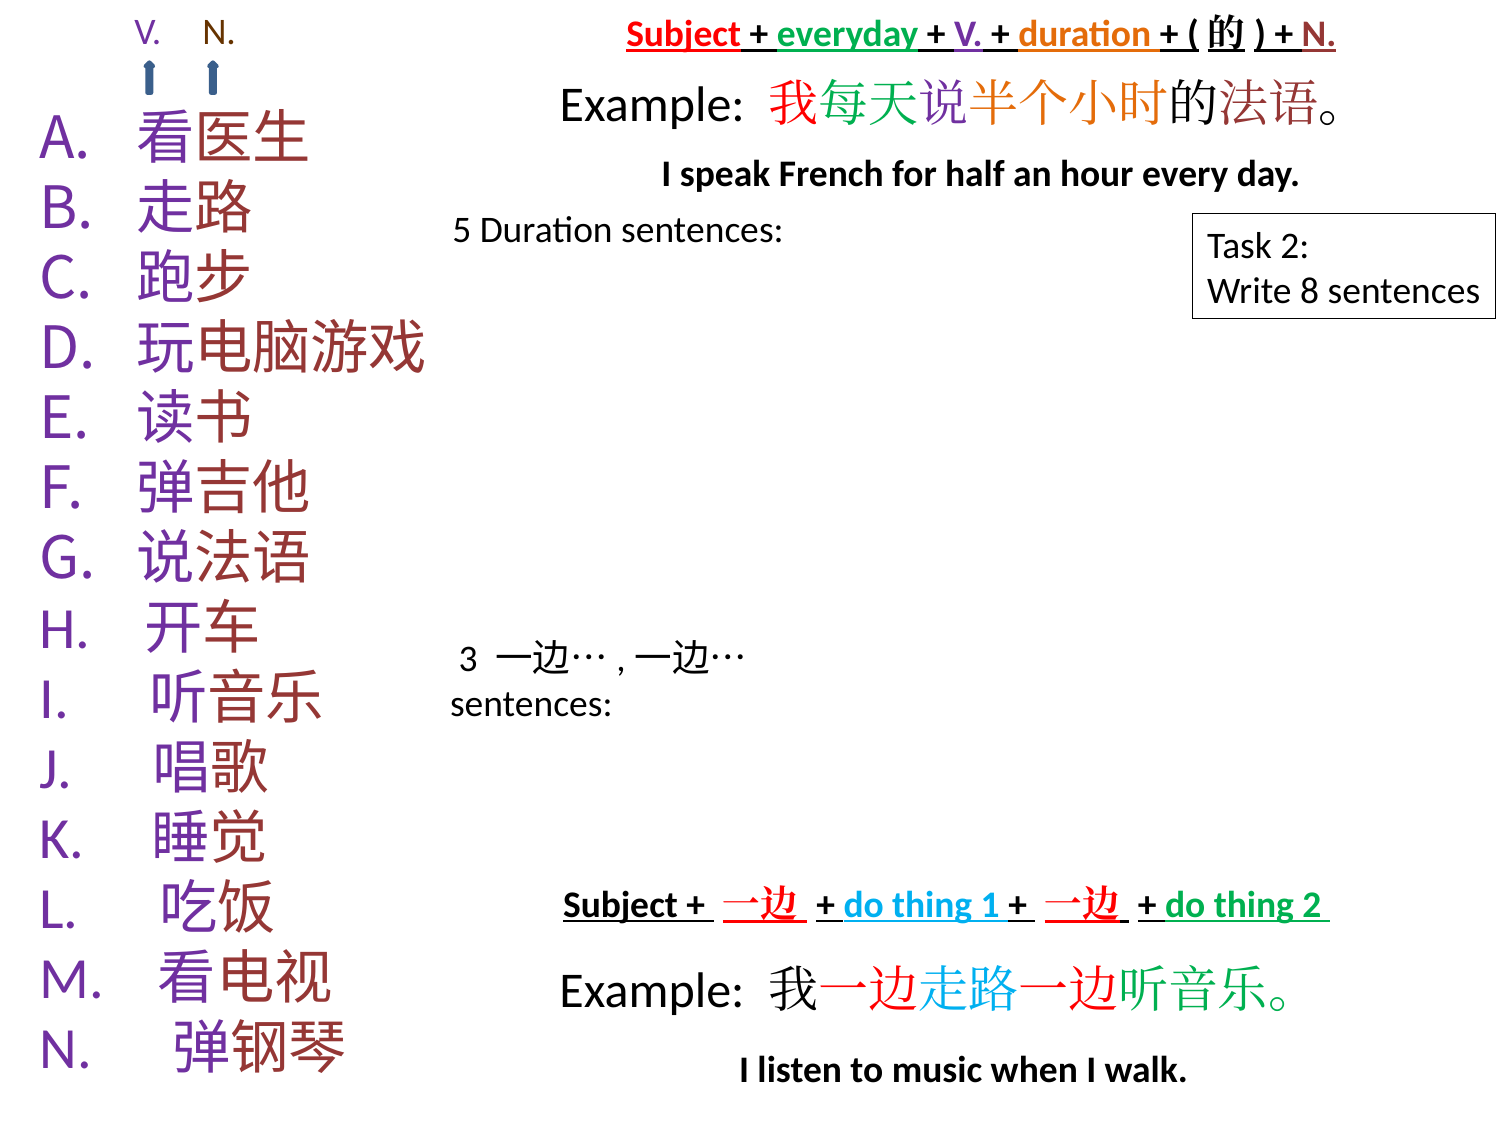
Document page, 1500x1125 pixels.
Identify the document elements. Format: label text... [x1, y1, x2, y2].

text_box I listen to music when I walk. [724, 1037, 1204, 1098]
text_box 3 一边…,一边… sentences: [435, 626, 925, 732]
text_box Subject + 一边 + do thing 1 + 一边 + do thing 2 [510, 872, 1383, 933]
text_box 5 Duration sentences: [437, 197, 850, 258]
text_box I speak French for half an hour every day. [646, 141, 1316, 201]
text_box V. [119, 0, 187, 60]
text_box N. [187, 0, 313, 60]
text_box Example: 我每天说半个小时的法语。 [544, 63, 1384, 139]
text_box [207, 60, 219, 95]
text_box [143, 60, 156, 95]
text_box Example: 我一边走路一边听音乐。 [544, 949, 1333, 1025]
text_box 看医生 走路 跑步 玩电脑游戏 读书 弹吉他 说法语 H. 开车 I. 听音乐 J. 唱歌 K. 睡觉 L. 吃饭 M. 看电视 N. 弹钢琴 [24, 92, 463, 1125]
text_box Subject + everyday + V. + duration + (的) + N. [573, 1, 1389, 62]
text_box Task 2: Write 8 sentences [1192, 213, 1496, 319]
